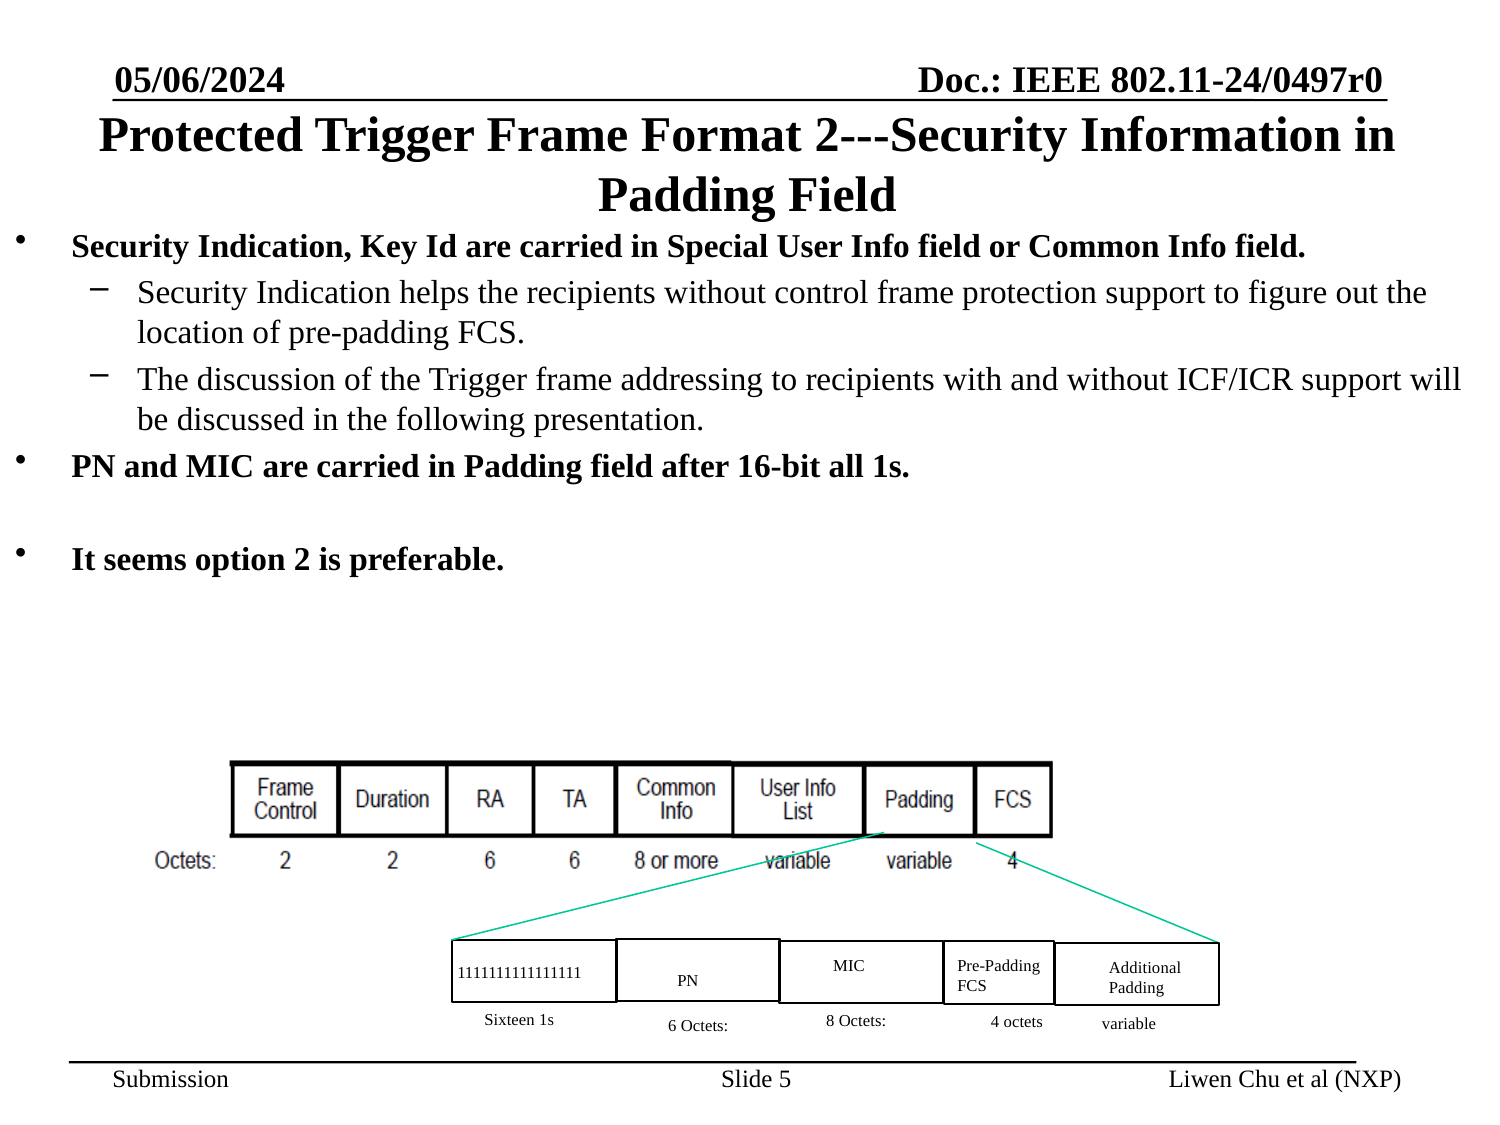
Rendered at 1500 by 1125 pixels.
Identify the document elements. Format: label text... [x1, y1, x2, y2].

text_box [450, 832, 885, 941]
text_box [975, 842, 1220, 944]
text_box [614, 948, 777, 1003]
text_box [152, 745, 1059, 881]
text_box [450, 990, 619, 1004]
text_box 4 octets [976, 1003, 1086, 1039]
text_box [450, 947, 614, 954]
text_box 1111111111111111 [442, 954, 614, 990]
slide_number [114, 54, 288, 101]
text_box [1053, 949, 1221, 1007]
title Protected Trigger Frame Format 2---Security Information in Padding Field [0, 109, 1498, 213]
footer Liwen Chu et al (NXP) [1165, 1061, 1402, 1093]
text_box [777, 939, 942, 1005]
slide_number Slide 5 [712, 1061, 800, 1093]
text_box Sixteen 1s [469, 1001, 600, 1037]
text_box 6 Octets: [653, 1007, 763, 1042]
text_box 8 Octets: [811, 1002, 921, 1038]
text_box variable [1087, 1005, 1197, 1040]
text_box [942, 939, 1053, 1006]
list Security Indication, Key Id are carried in Special User Info field or Common Info field. Security Indication helps the recipients without control frame protection support to figure out the location of pre-padding FCS. The discussion of the Trigger frame addressing to recipients with and without ICF/ICR support will be discussed in the following presentation. PN and MIC are carried in Padding field after 16-bit all 1s. It seems option 2 is preferable. [0, 216, 1500, 651]
